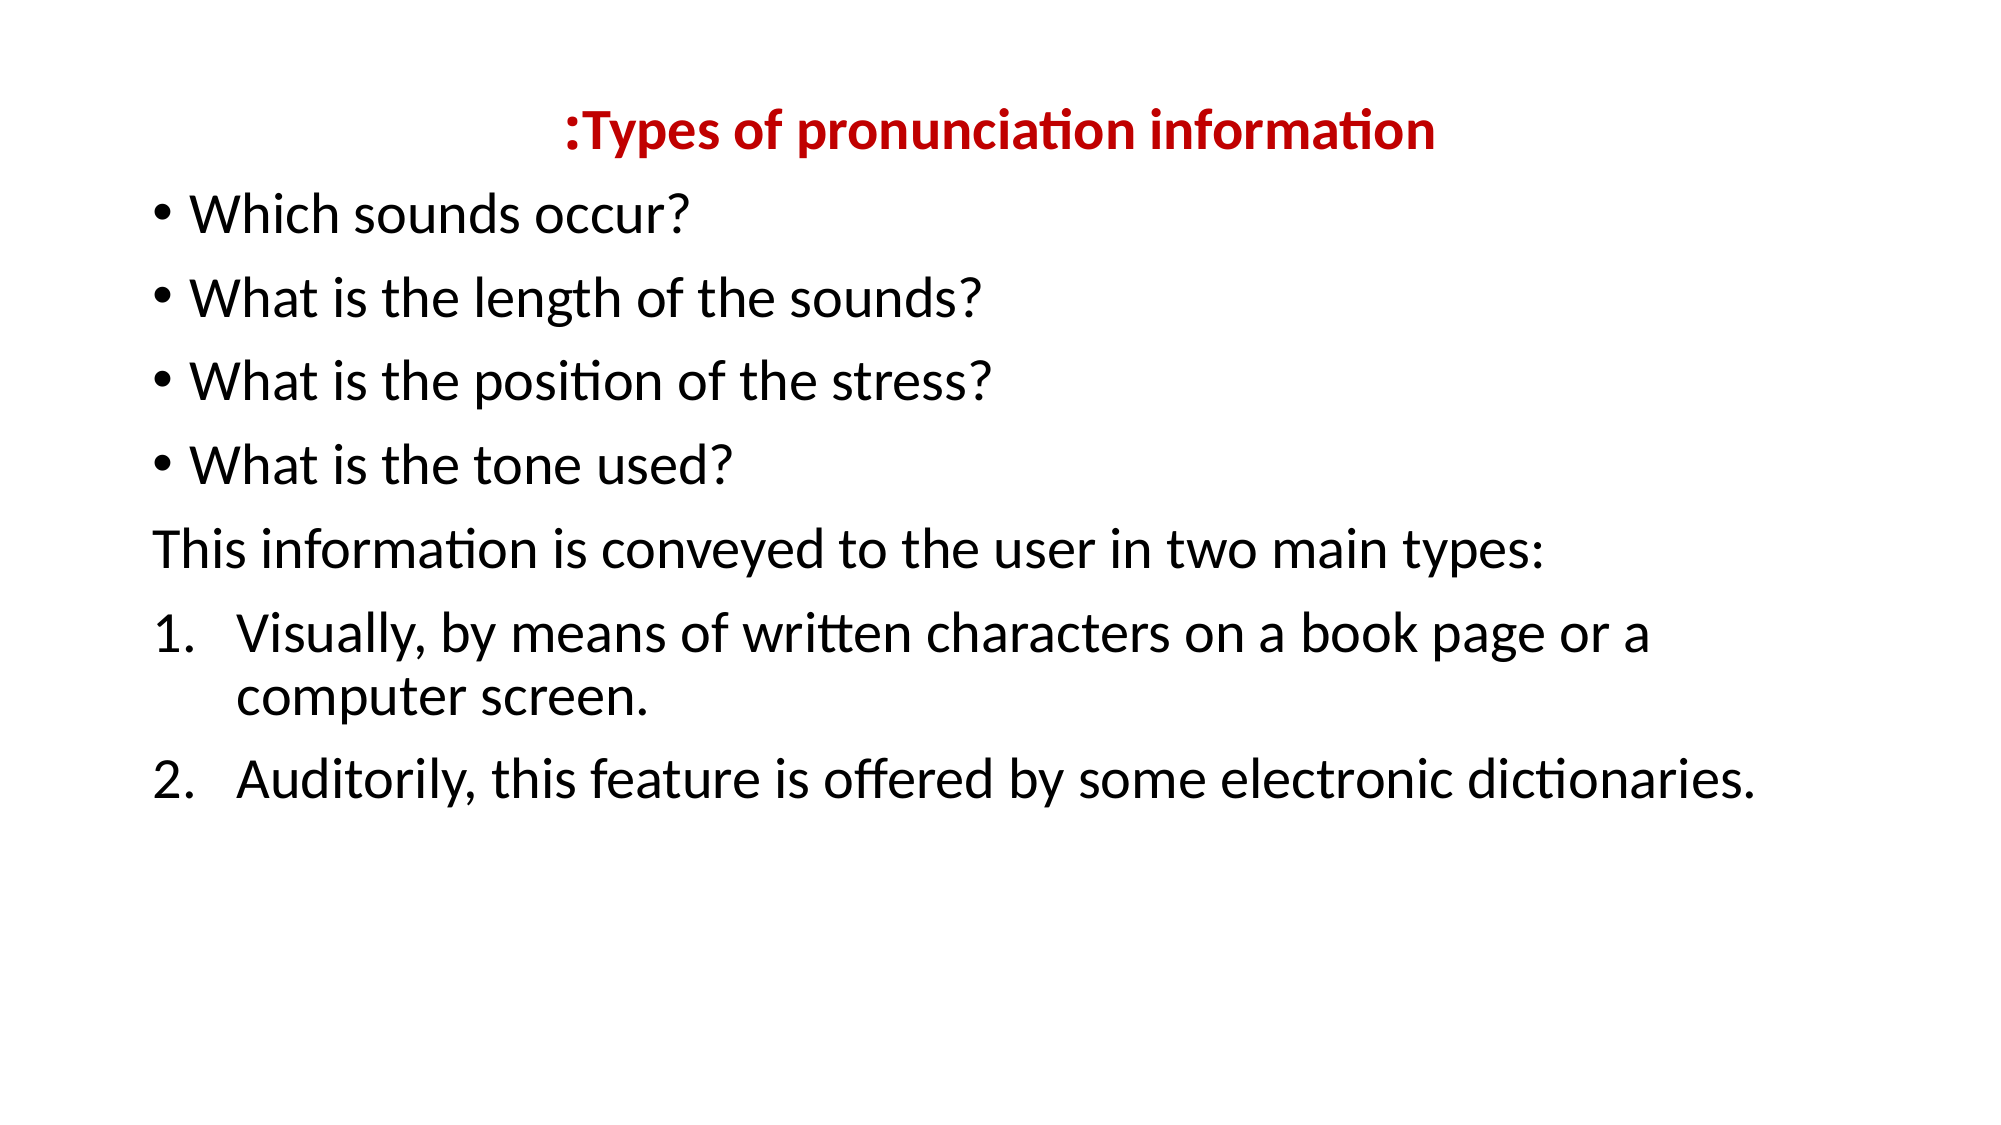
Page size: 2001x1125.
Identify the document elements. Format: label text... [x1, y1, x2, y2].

list Types of pronunciation information: Which sounds occur? What is the length of the sounds? What is the position of the stress? What is the tone used? This information is conveyed to the user in two main types: Visually, by means of written characters on a book page or a computer screen. Auditorily, this feature is offered by some electronic dictionaries. [137, 91, 1863, 1014]
